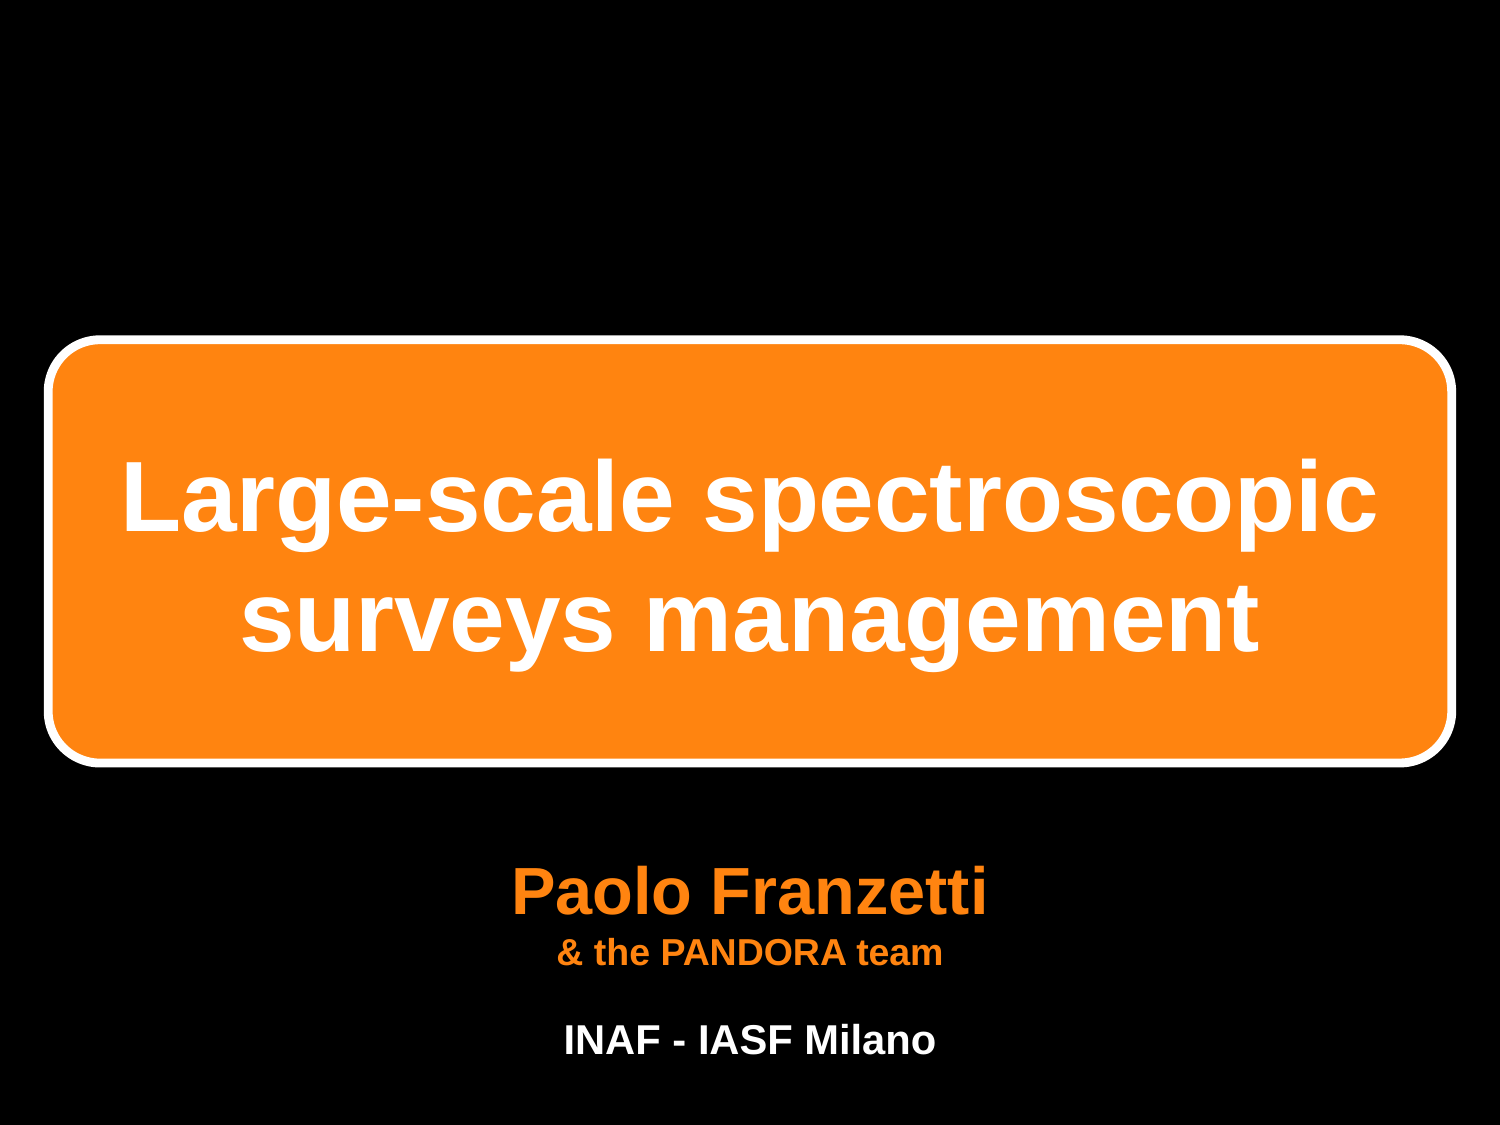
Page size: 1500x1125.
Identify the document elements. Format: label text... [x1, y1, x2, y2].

title Large-scale spectroscopic surveys management [0, 339, 1500, 764]
text_box Paolo Franzetti & the PANDORA team INAF - IASF Milano [0, 840, 1500, 1116]
